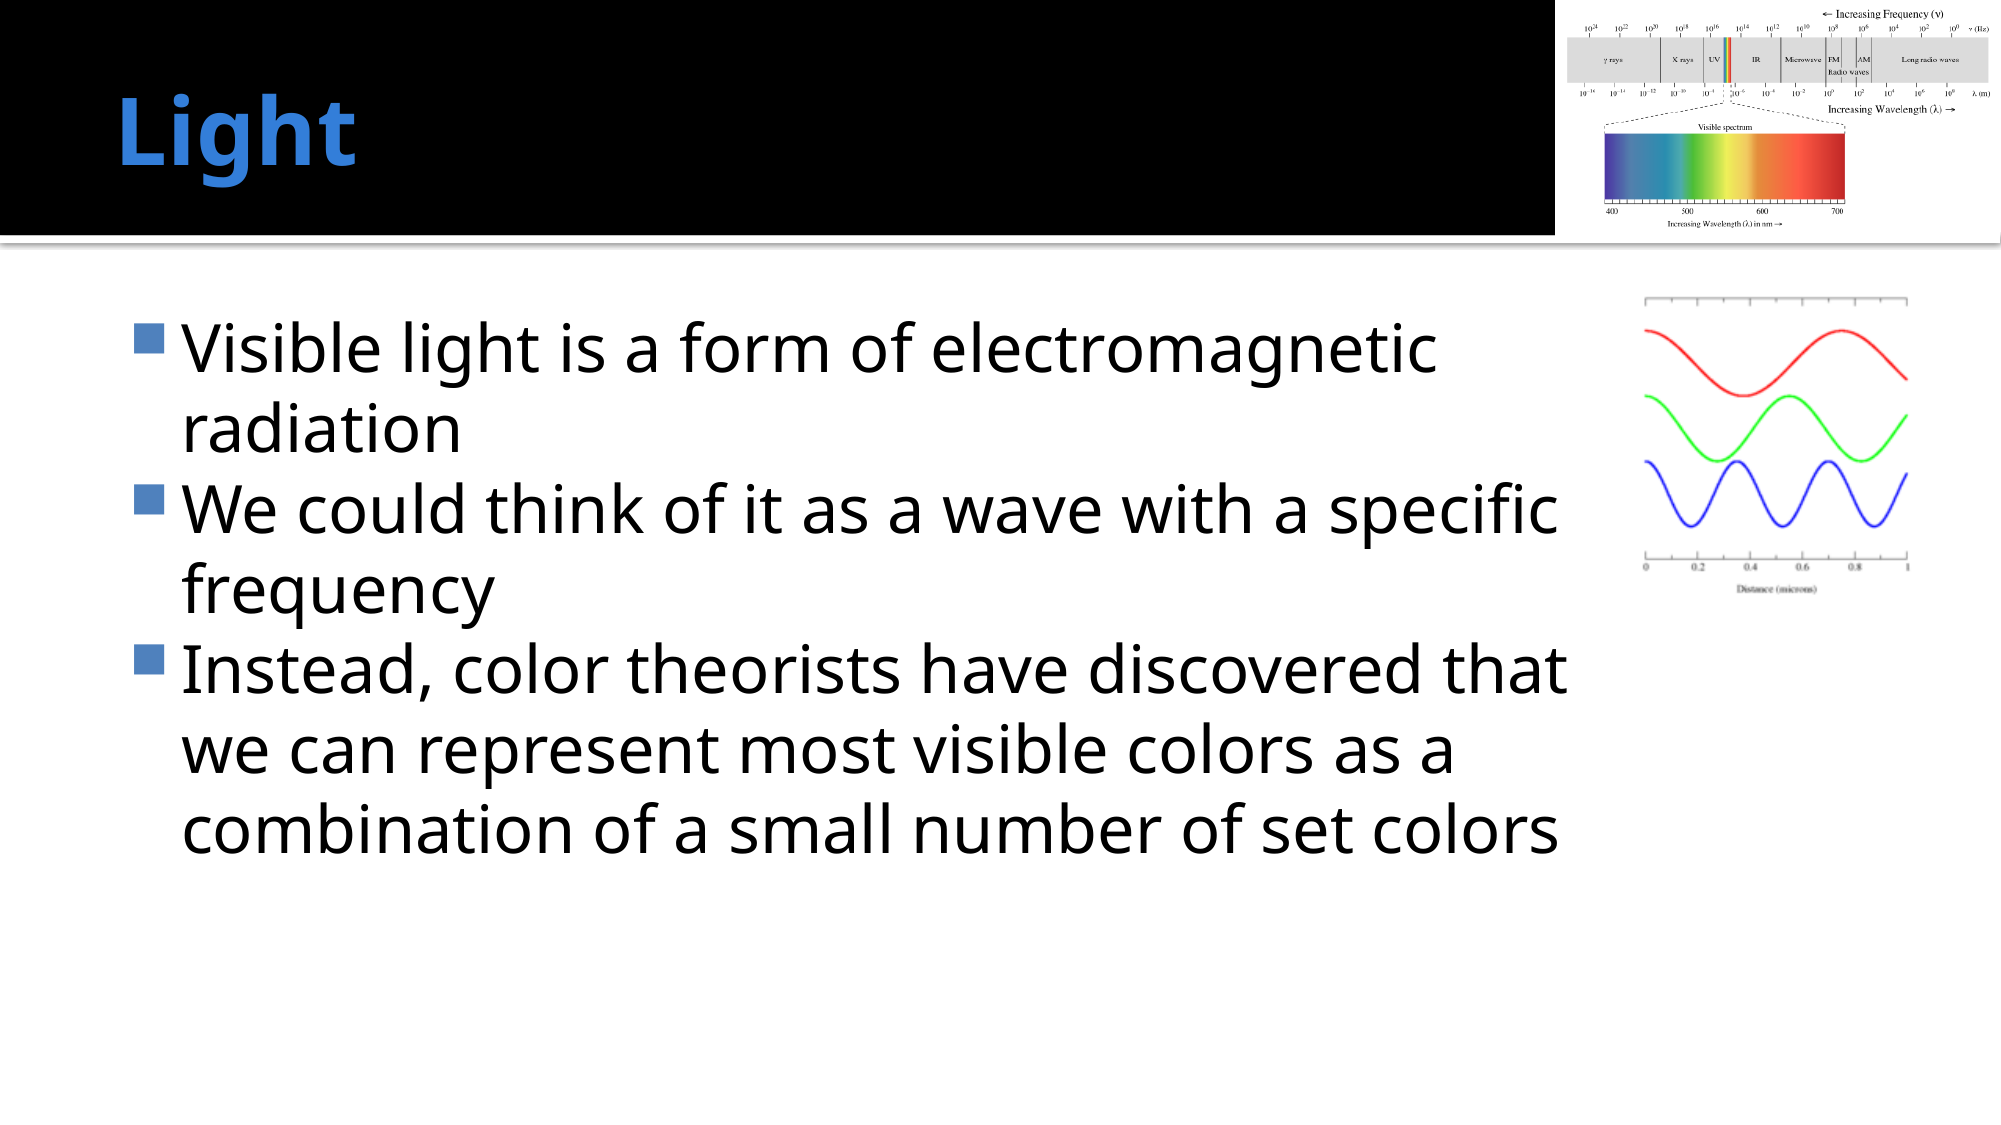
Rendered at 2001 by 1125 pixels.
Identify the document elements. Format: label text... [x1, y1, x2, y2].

picture [1555, 0, 2000, 237]
picture [1637, 290, 1919, 598]
list Visible light is a form of electromagnetic radiation We could think of it as a wave with a specific frequency Instead, color theorists have discovered that we can represent most visible colors as a combination of a small number of set colors [99, 291, 1588, 1050]
title Light [99, 25, 1550, 231]
